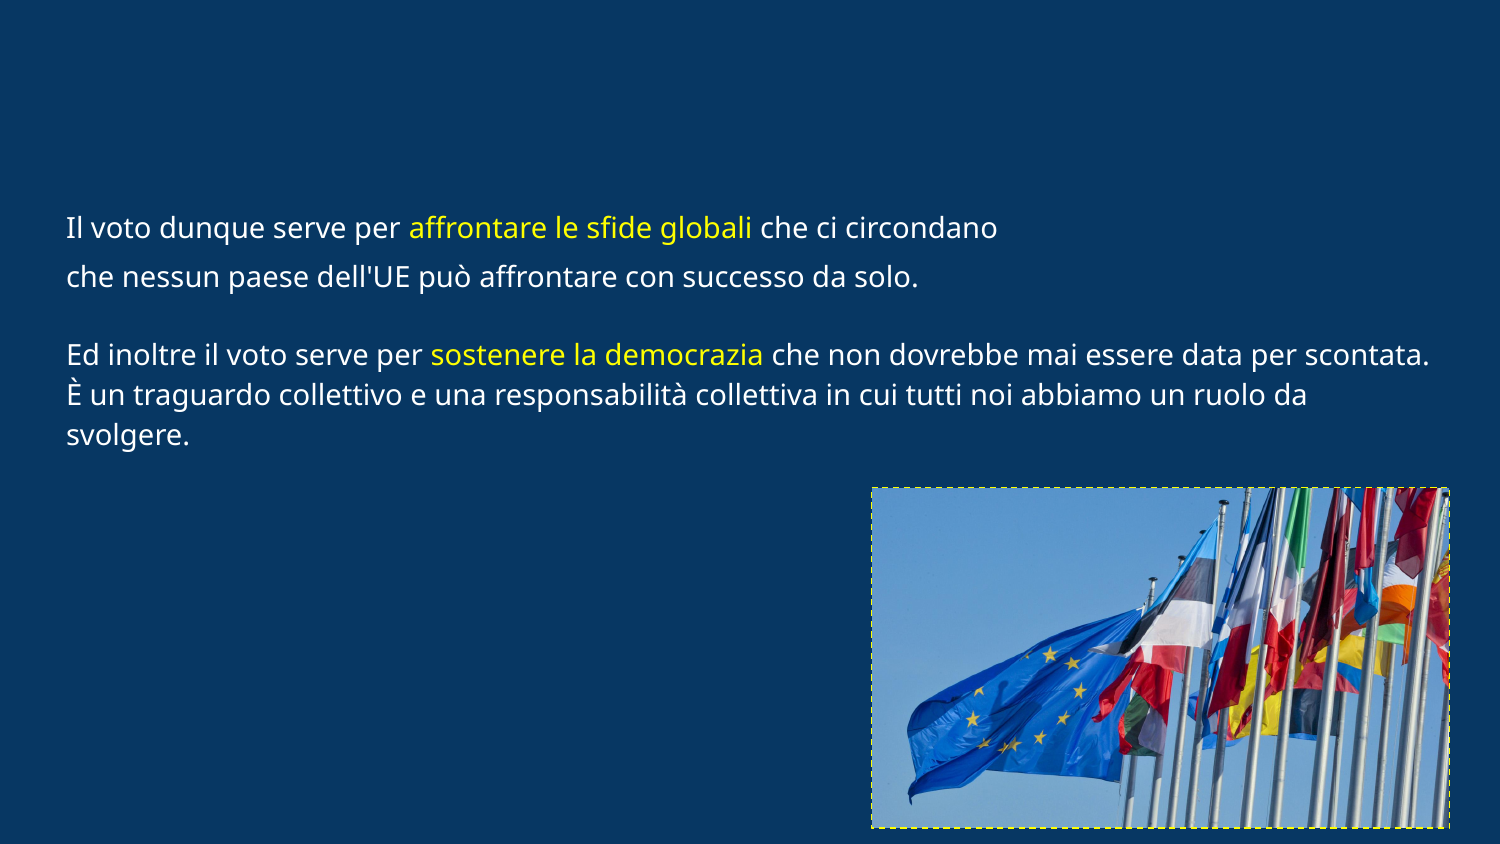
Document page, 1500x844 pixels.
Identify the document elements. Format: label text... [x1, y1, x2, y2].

picture [871, 488, 1450, 828]
list Il voto dunque serve per affrontare le sfide globali che ci circondano che nessun paese dell'UE può affrontare con successo da solo. Ed inoltre il voto serve per sostenere la democrazia che non dovrebbe mai essere data per scontata. È un traguardo collettivo e una responsabilità collettiva in cui tutti noi abbiamo un ruolo da svolgere. [51, 189, 1449, 750]
